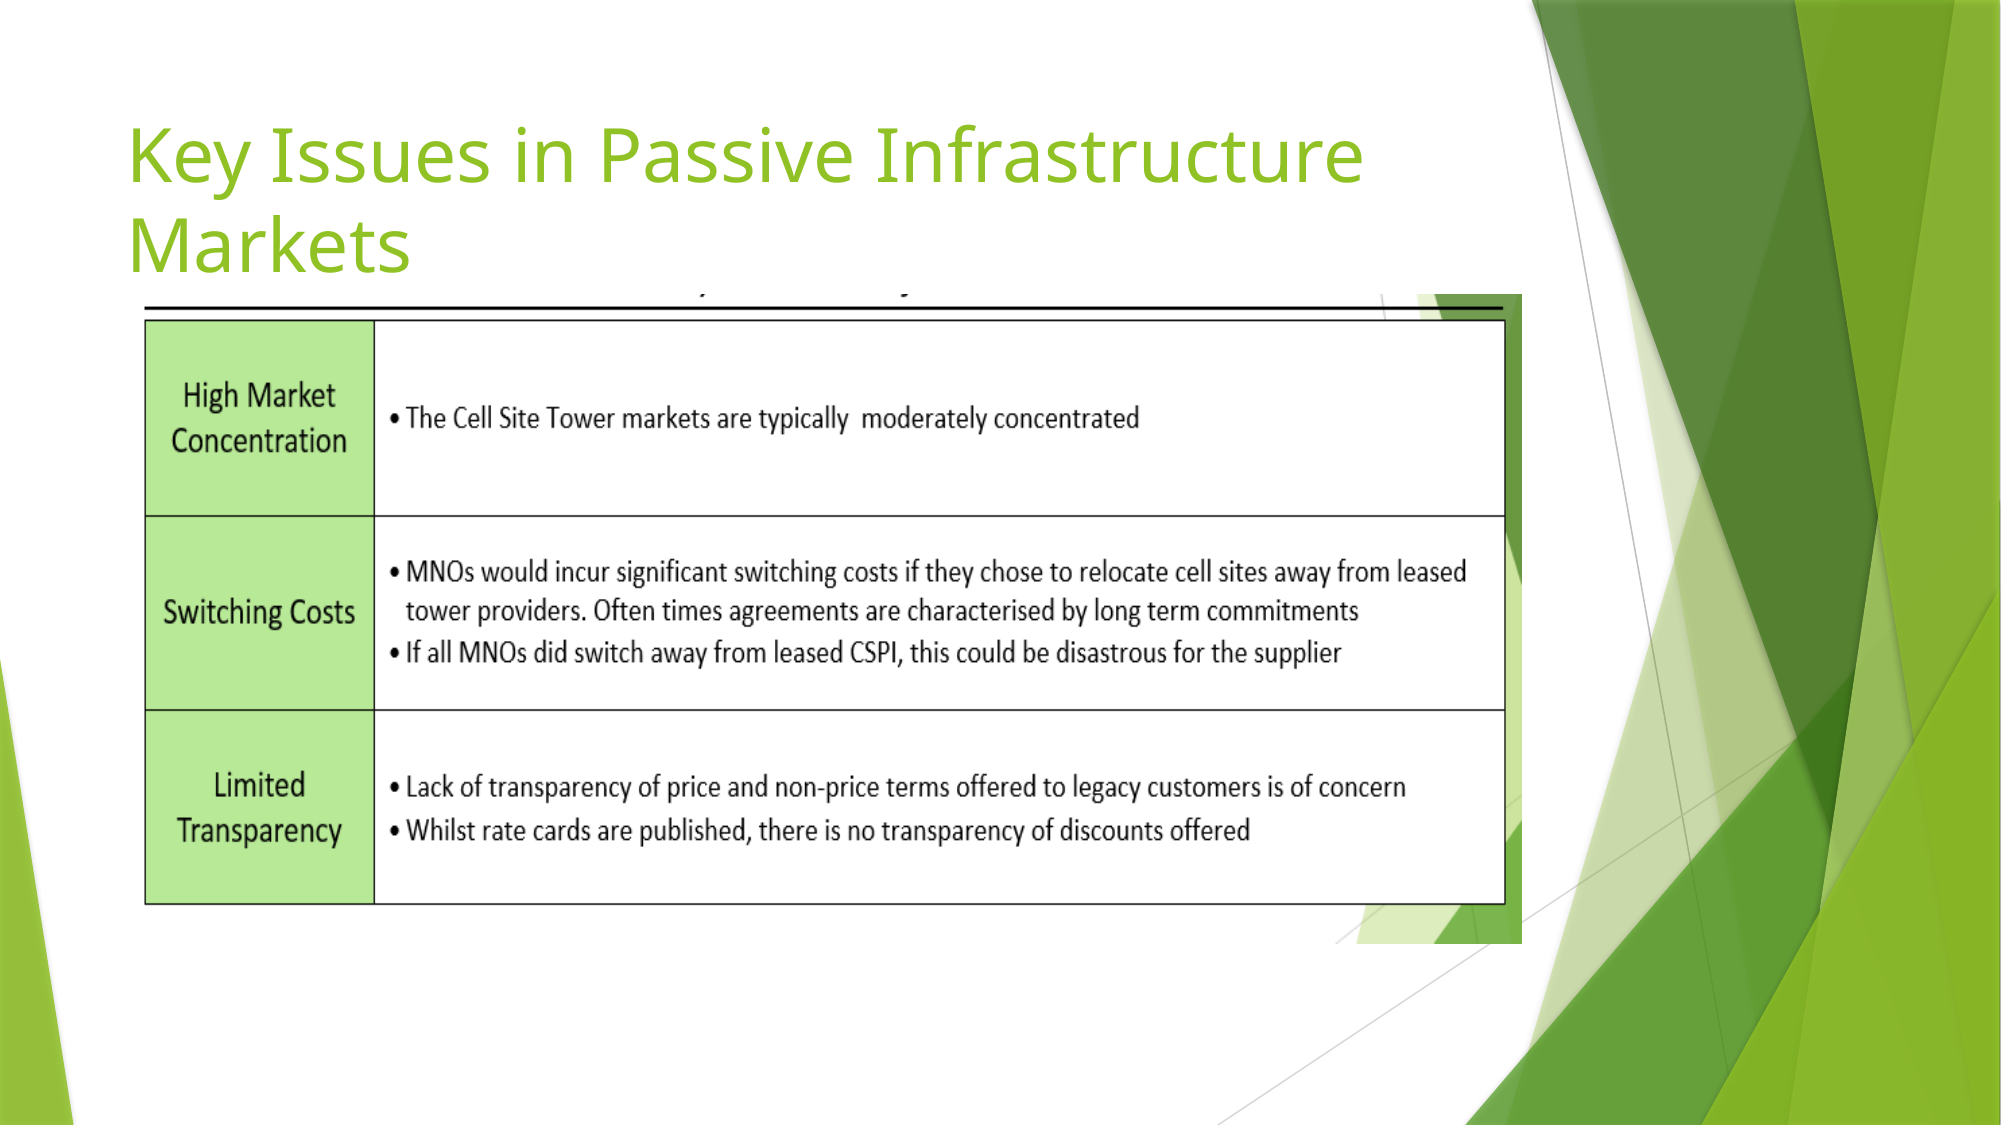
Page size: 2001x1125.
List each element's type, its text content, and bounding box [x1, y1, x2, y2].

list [110, 293, 1522, 944]
title Key Issues in Passive Infrastructure Markets [111, 99, 1522, 293]
